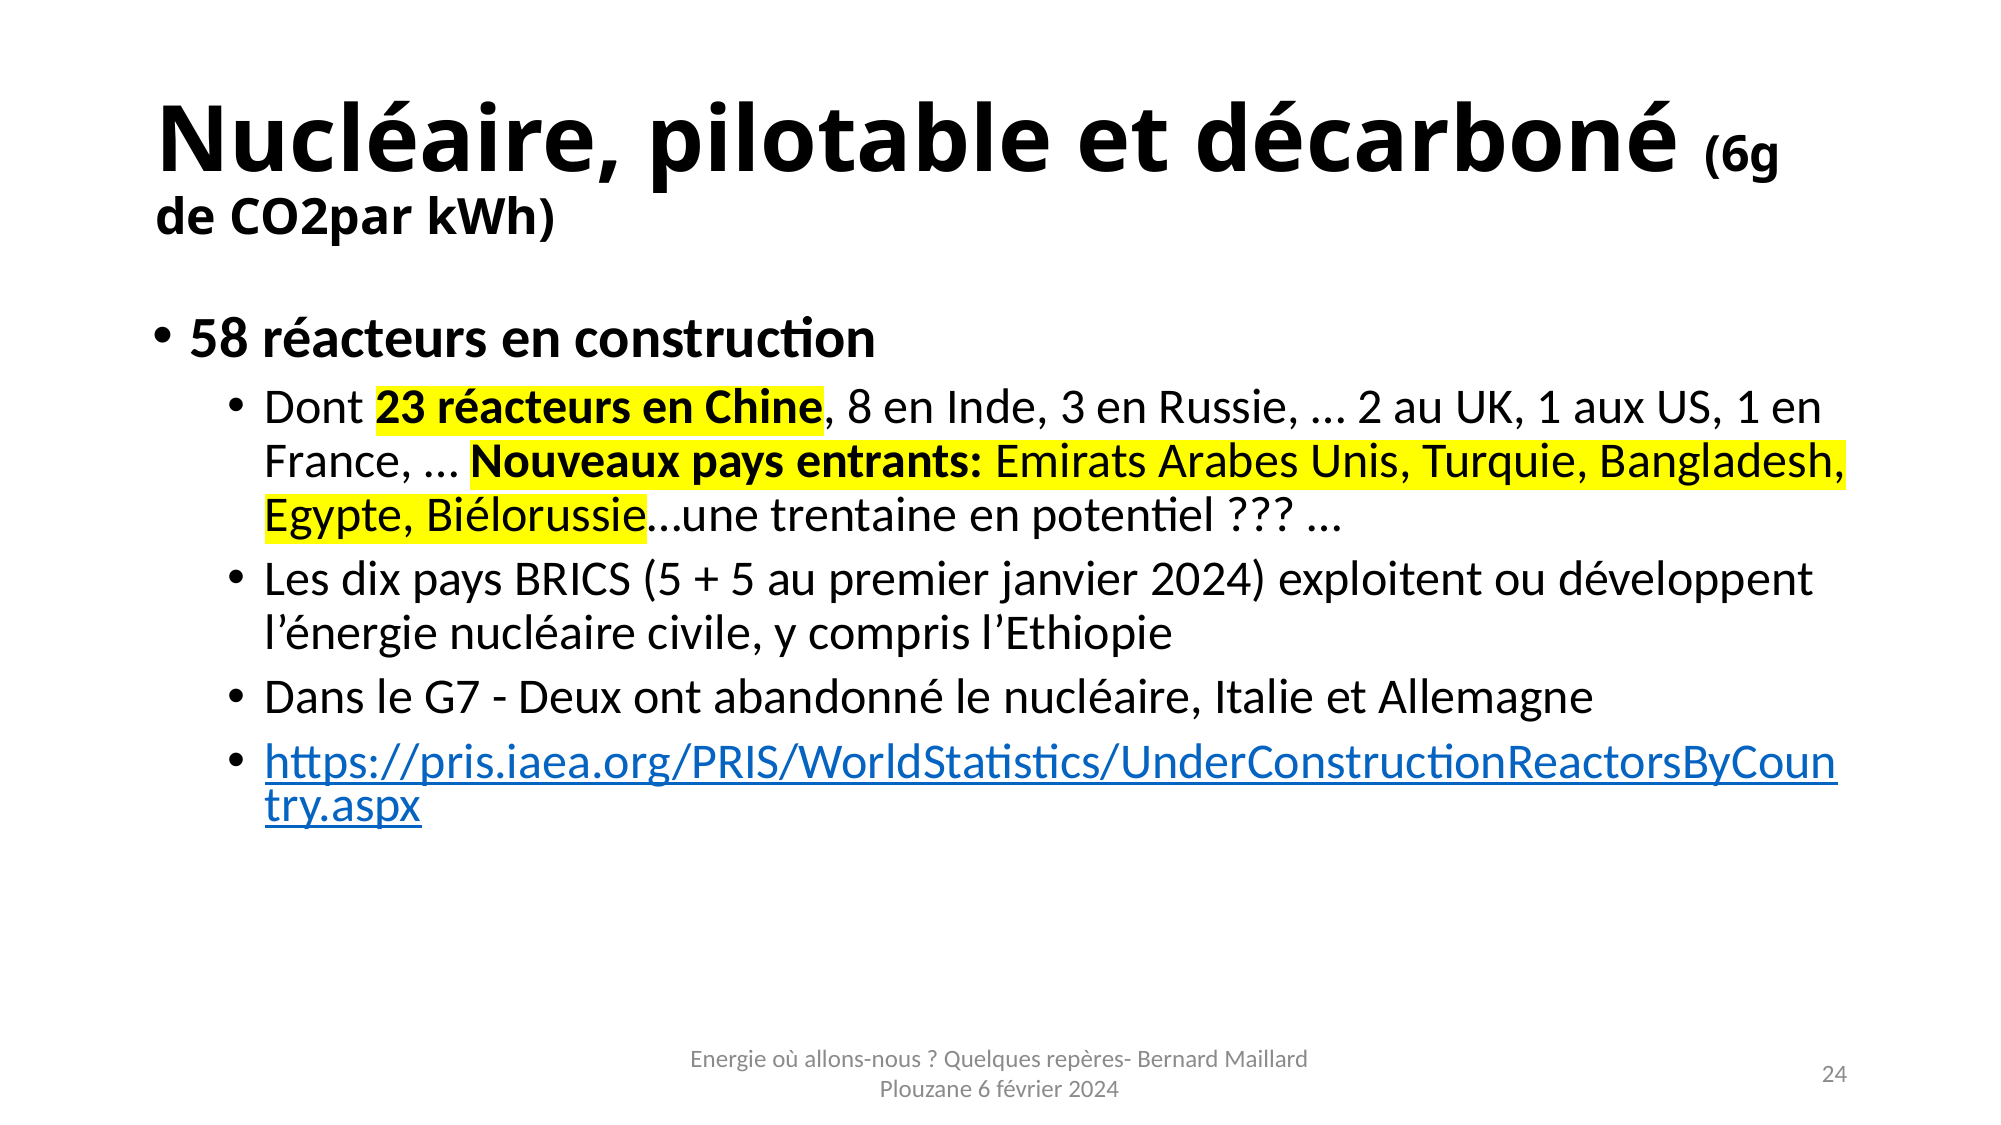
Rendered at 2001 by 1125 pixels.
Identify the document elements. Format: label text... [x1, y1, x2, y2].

list 58 réacteurs en construction Dont 23 réacteurs en Chine, 8 en Inde, 3 en Russie, … 2 au UK, 1 aux US, 1 en France, … Nouveaux pays entrants: Emirats Arabes Unis, Turquie, Bangladesh, Egypte, Biélorussie…une trentaine en potentiel ??? … Les dix pays BRICS (5 + 5 au premier janvier 2024) exploitent ou développent l’énergie nucléaire civile, y compris l’Ethiopie Dans le G7 - Deux ont abandonné le nucléaire, Italie et Allemagne https://pris.iaea.org/PRIS/WorldStatistics/UnderConstructionReactorsByCountry.aspx [137, 299, 1863, 1014]
footer Energie où allons-nous ? Quelques repères- Bernard Maillard Plouzane 6 février 2024 [662, 1042, 1338, 1103]
slide_number 24 [1412, 1042, 1863, 1103]
title Nucléaire, pilotable et décarboné (6g de CO2par kWh) [140, 59, 1866, 278]
